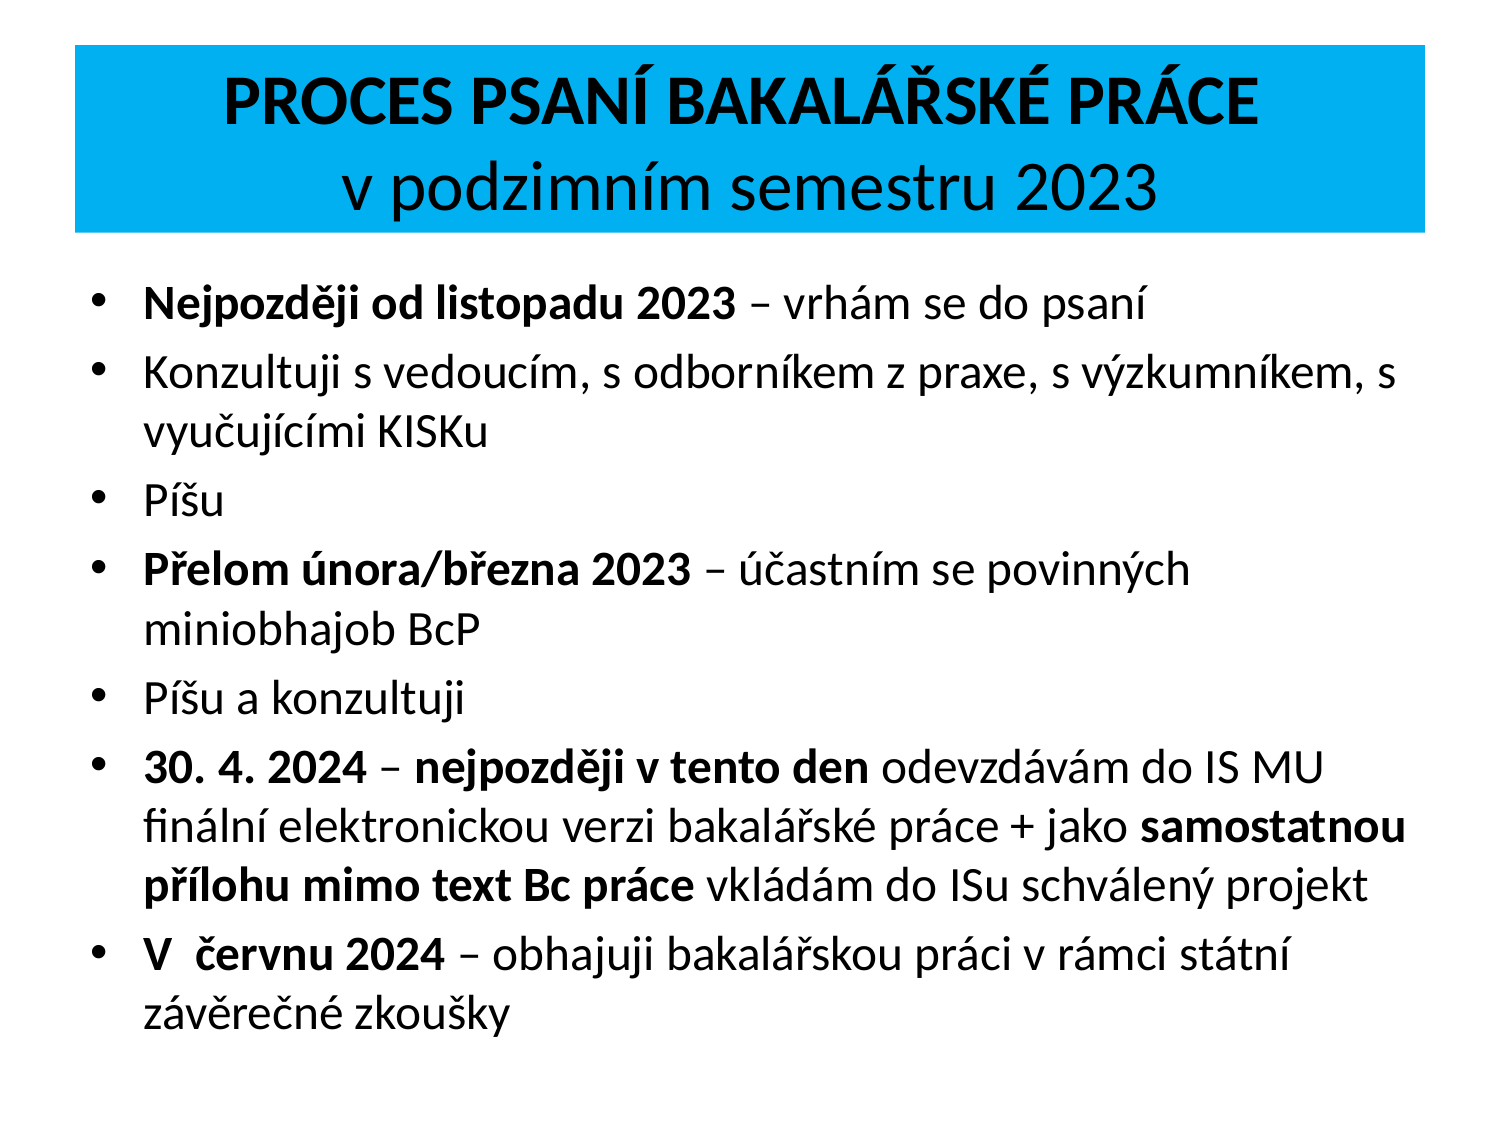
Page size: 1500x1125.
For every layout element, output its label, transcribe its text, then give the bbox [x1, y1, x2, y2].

list Nejpozději od listopadu 2023 – vrhám se do psaní Konzultuji s vedoucím, s odborníkem z praxe, s výzkumníkem, s vyučujícími KISKu Píšu Přelom února/března 2023 – účastním se povinných miniobhajob BcP Píšu a konzultuji 30. 4. 2024 – nejpozději v tento den odevzdávám do IS MU finální elektronickou verzi bakalářské práce + jako samostatnou přílohu mimo text Bc práce vkládám do ISu schválený projekt V červnu 2024 – obhajuji bakalářskou práci v rámci státní závěrečné zkoušky [75, 262, 1425, 1059]
title PROCES PSANÍ bakalářské PRÁCE v podzimním semestru 2023 [75, 45, 1425, 233]
